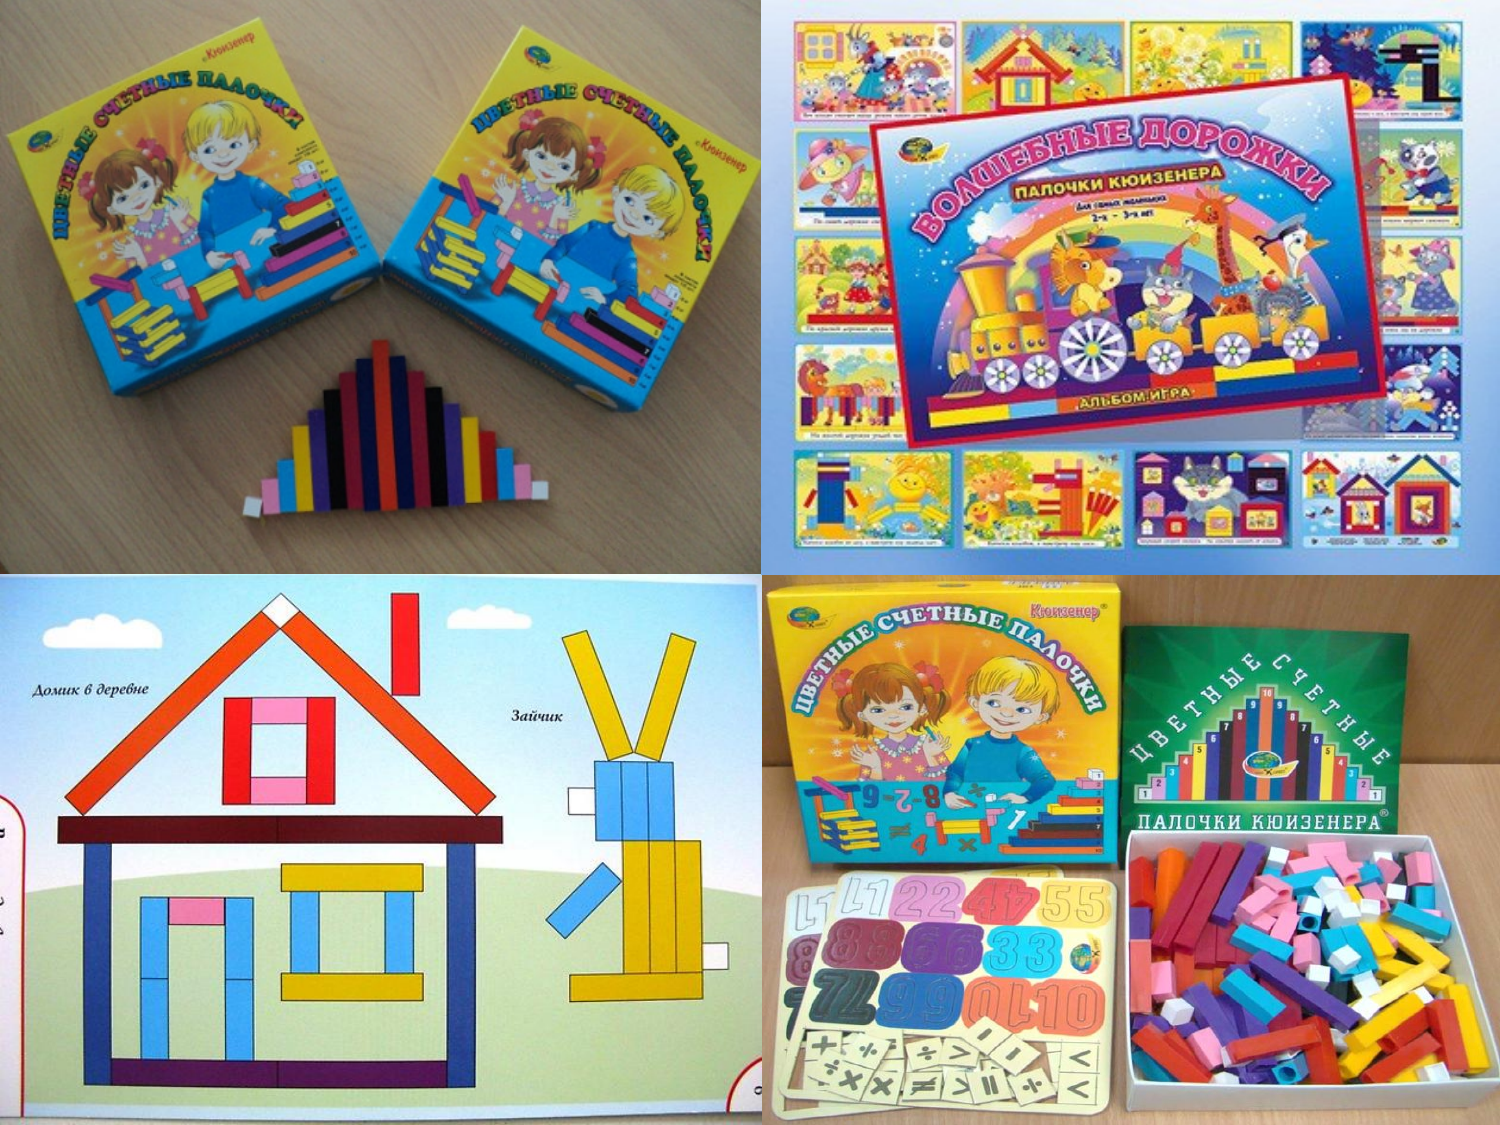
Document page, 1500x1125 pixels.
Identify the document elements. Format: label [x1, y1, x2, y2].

picture [0, 0, 1500, 1125]
list [0, 0, 761, 574]
